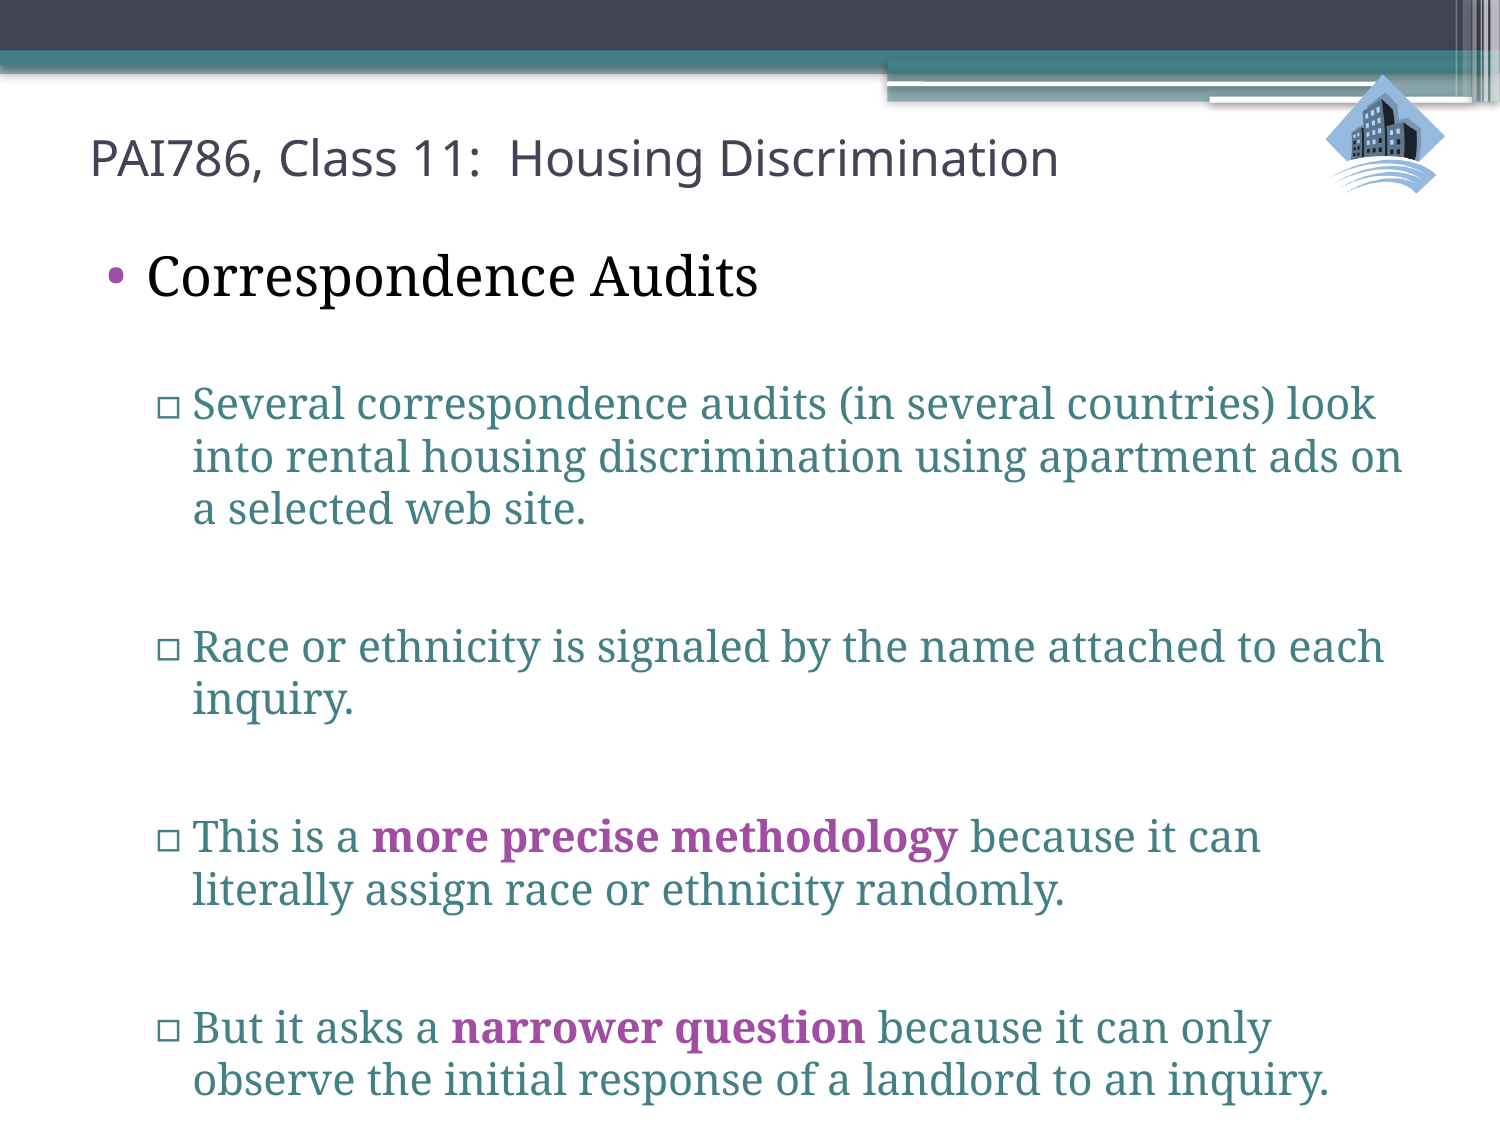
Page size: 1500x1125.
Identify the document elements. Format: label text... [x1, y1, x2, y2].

picture [1324, 74, 1445, 194]
title PAI786, Class 11: Housing Discrimination [75, 112, 1319, 200]
list Correspondence Audits Several correspondence audits (in several countries) look into rental housing discrimination using apartment ads on a selected web site. Race or ethnicity is signaled by the name attached to each inquiry. This is a more precise methodology because it can literally assign race or ethnicity randomly. But it asks a narrower question because it can only observe the initial response of a landlord to an inquiry. [75, 233, 1425, 1113]
